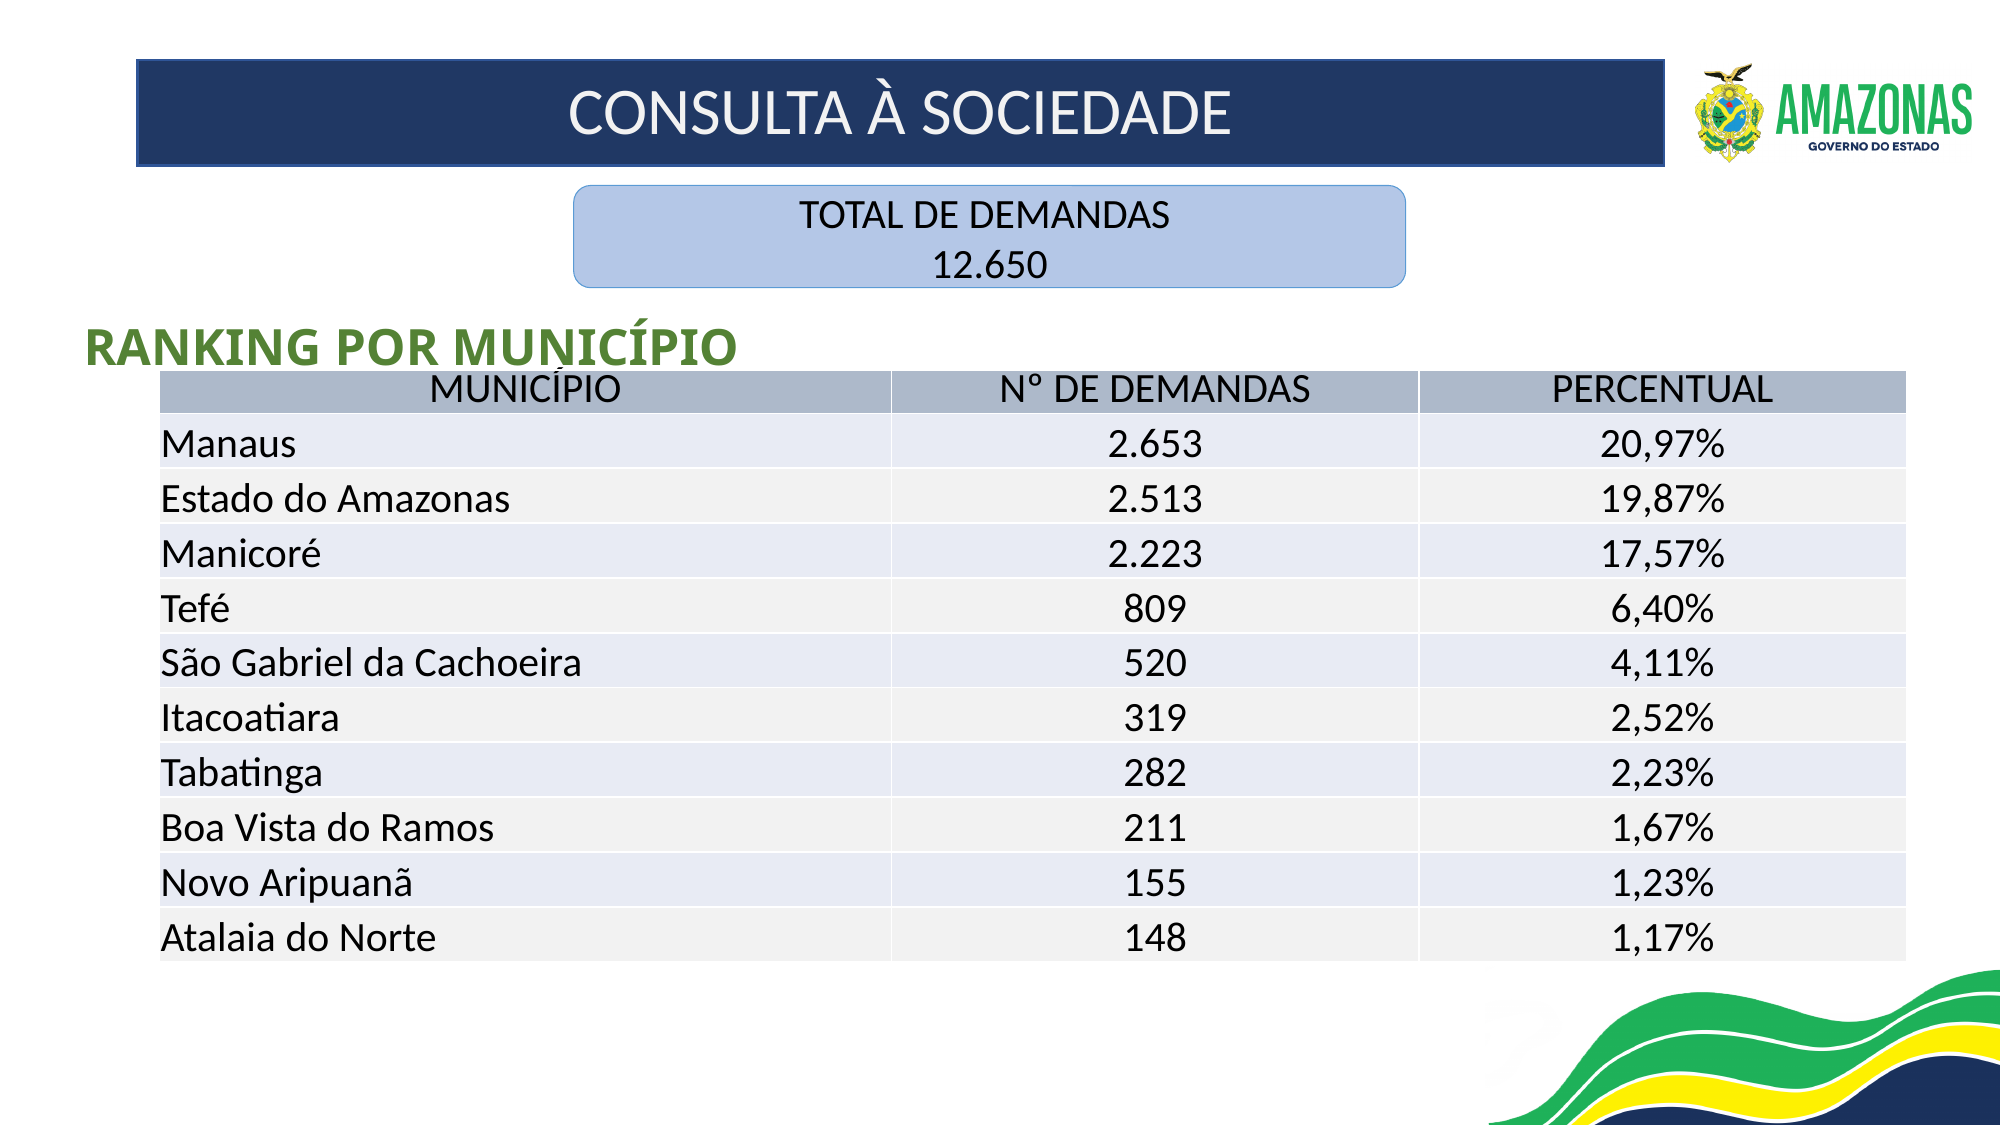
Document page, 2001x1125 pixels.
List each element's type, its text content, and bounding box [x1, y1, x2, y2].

table_cell 20,97% [1420, 414, 1906, 467]
table_cell 2,52% [1420, 688, 1906, 741]
table_cell Itacoatiara [160, 688, 891, 741]
table_cell 17,57% [1420, 524, 1906, 577]
table_header MUNICÍPIO [160, 371, 891, 413]
table_cell 1,67% [1420, 798, 1906, 851]
table_cell 19,87% [1420, 469, 1906, 522]
table_cell 6,40% [1420, 579, 1906, 632]
table_cell Boa Vista do Ramos [160, 798, 891, 851]
table_cell Manaus [160, 414, 891, 467]
table_cell 4,11% [1420, 634, 1906, 687]
table_cell 148 [892, 908, 1418, 961]
table_cell 155 [892, 853, 1418, 906]
table_cell Atalaia do Norte [160, 908, 891, 961]
picture [1485, 966, 2000, 1125]
picture [1695, 63, 1972, 163]
table_cell 2.513 [892, 469, 1418, 522]
table_cell 319 [892, 688, 1418, 741]
table_cell Tabatinga [160, 743, 891, 796]
table_cell Manicoré [160, 524, 891, 577]
table_cell 1,23% [1420, 853, 1906, 906]
table_cell 520 [892, 634, 1418, 687]
table_header PERCENTUAL [1420, 371, 1906, 413]
table_cell Tefé [160, 579, 891, 632]
table_header Nº DE DEMANDAS [892, 371, 1418, 413]
table_cell 282 [892, 743, 1418, 796]
table_cell Estado do Amazonas [160, 469, 891, 522]
table_cell 1,17% [1420, 908, 1906, 961]
title CONSULTA À SOCIEDADE [136, 59, 1665, 167]
table_cell Novo Aripuanã [160, 853, 891, 906]
table_cell 2,23% [1420, 743, 1906, 796]
text_box TOTAL DE DEMANDAS 12.650 [573, 184, 1407, 289]
text_box RANKING POR MUNICÍPIO [68, 307, 754, 383]
table_cell 809 [892, 579, 1418, 632]
table_cell 211 [892, 798, 1418, 851]
table_cell 2.223 [892, 524, 1418, 577]
table_cell 2.653 [892, 414, 1418, 467]
table_cell São Gabriel da Cachoeira [160, 634, 891, 687]
